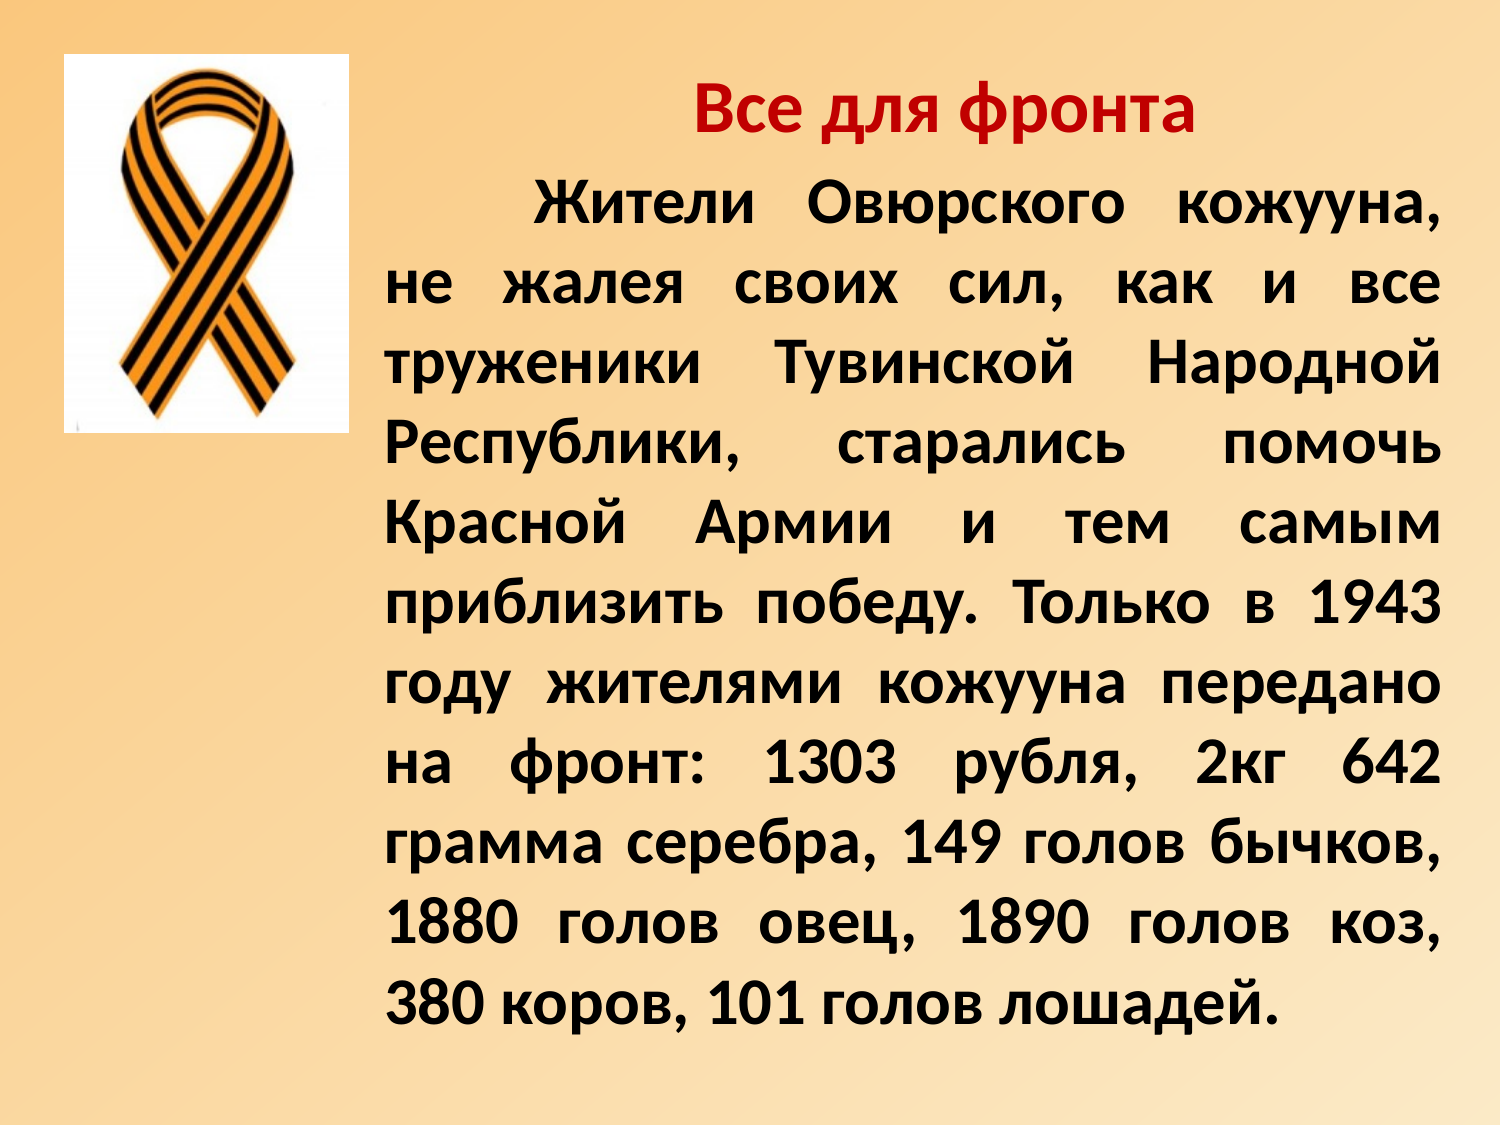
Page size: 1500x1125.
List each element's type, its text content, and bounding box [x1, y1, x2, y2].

list Жители Овюрского кожууна, не жалея своих сил, как и все труженики Тувинской Народной Республики, старались помочь Красной Армии и тем самым приблизить победу. Только в 1943 году жителями кожууна передано на фронт: 1303 рубля, 2кг 642 грамма серебра, 149 голов бычков, 1880 голов овец, 1890 голов коз, 380 коров, 101 голов лошадей. [312, 149, 1459, 1083]
title Все для фронта [466, 45, 1425, 149]
picture [64, 54, 349, 434]
